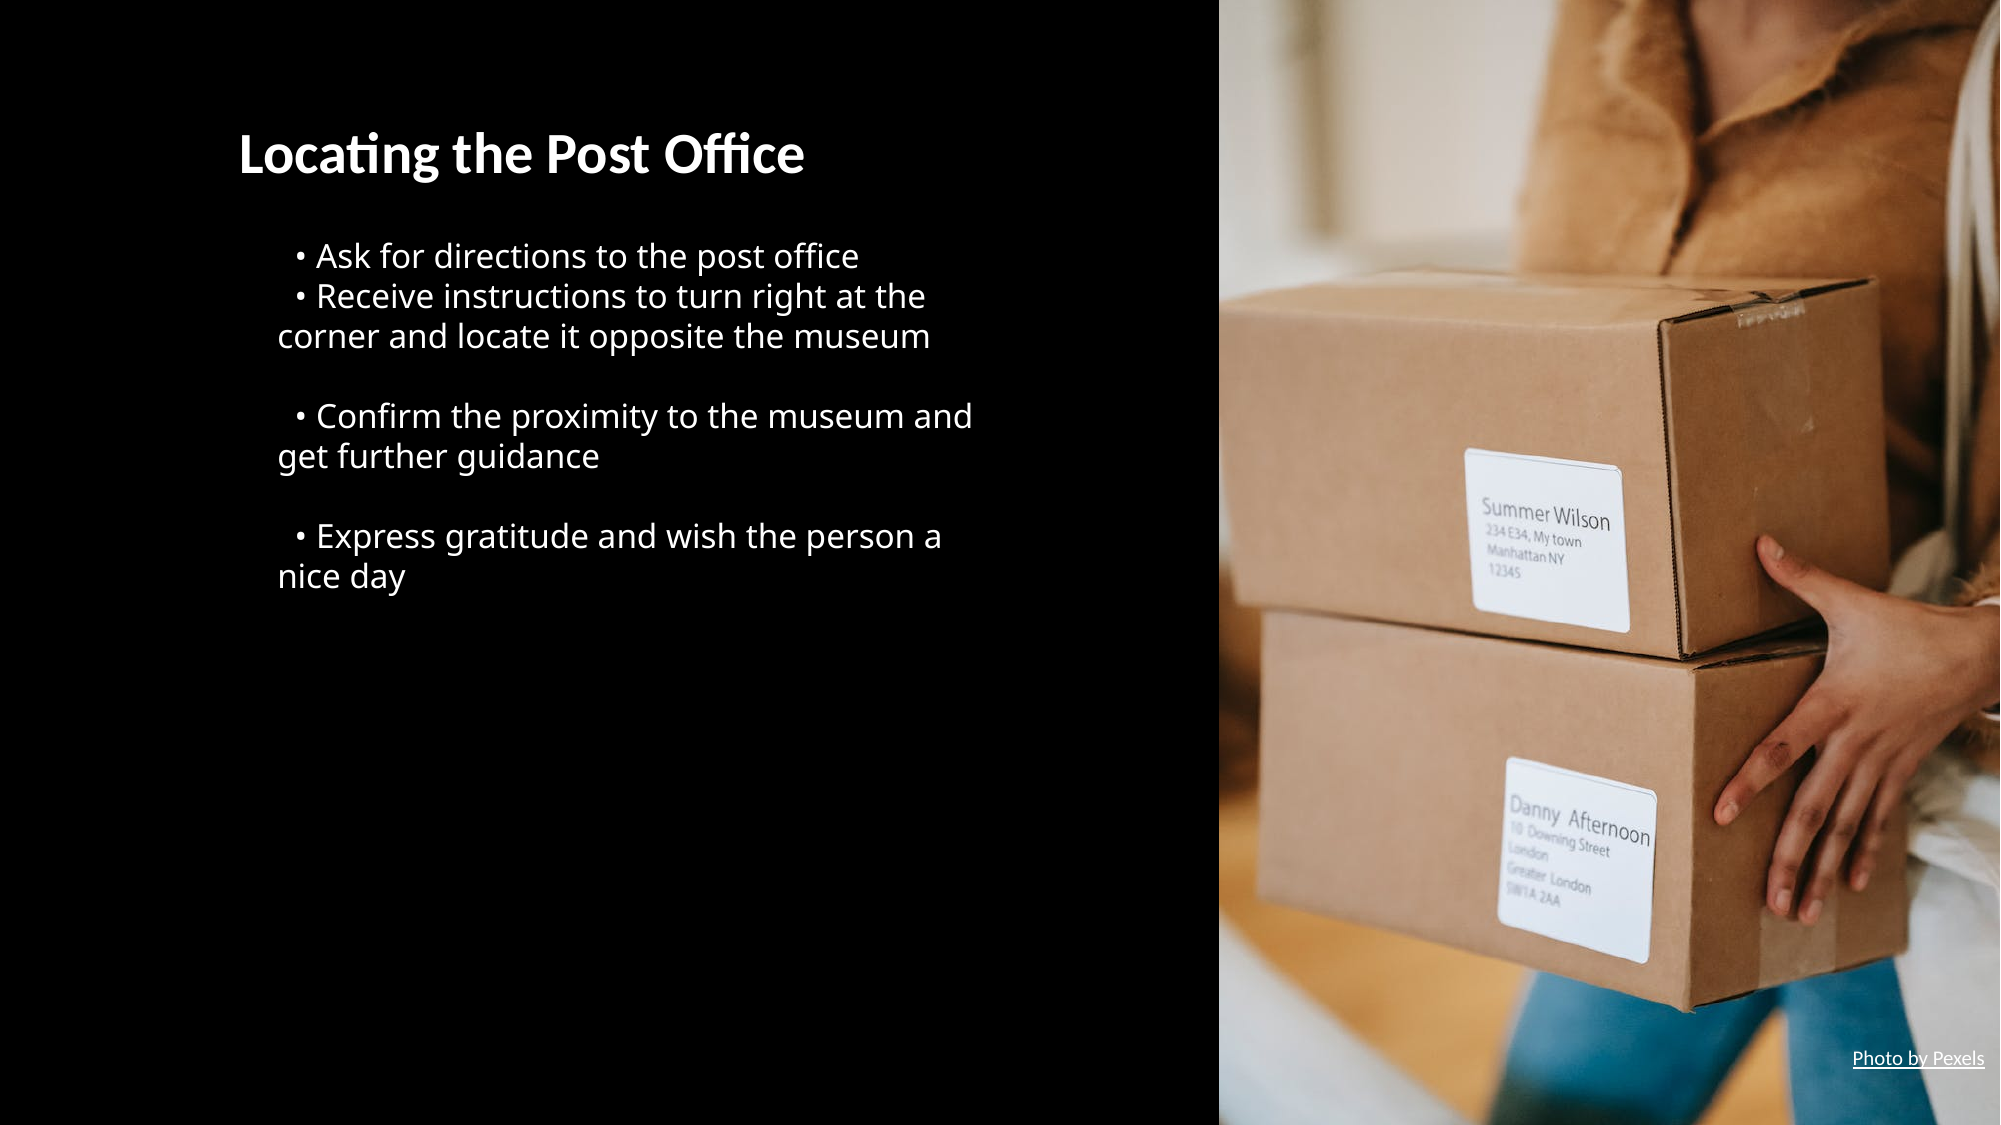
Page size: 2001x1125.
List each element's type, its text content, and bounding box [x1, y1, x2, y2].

text_box • Express gratitude and wish the person a nice day [262, 517, 1013, 593]
text_box • Ask for directions to the post office [262, 217, 1013, 277]
text_box Locating the Post Office [225, 112, 1219, 188]
text_box • Receive instructions to turn right at the corner and locate it opposite the museum [262, 277, 1013, 353]
text_box • Confirm the proximity to the museum and get further guidance [262, 397, 1013, 473]
picture [1219, 0, 2000, 1125]
